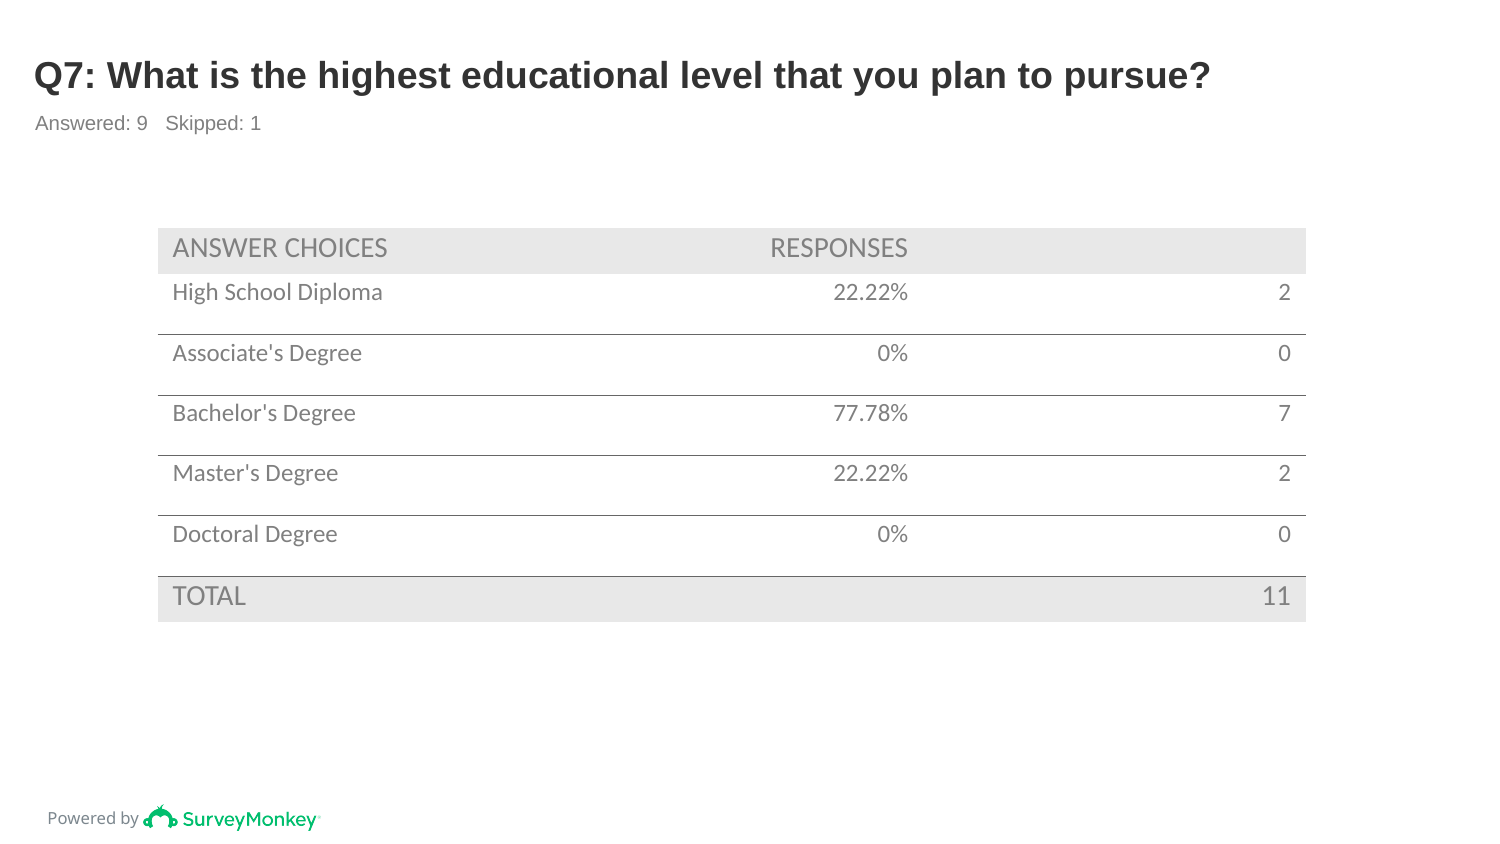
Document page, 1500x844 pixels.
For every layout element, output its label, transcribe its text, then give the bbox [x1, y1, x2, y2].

list Answered: 9 Skipped: 1 [20, 102, 1371, 143]
table_header [923, 228, 1306, 274]
picture [132, 793, 332, 842]
table_cell 2 [923, 456, 1306, 515]
table_cell Master's Degree [158, 456, 540, 515]
table_cell 22.22% [540, 274, 923, 334]
table_cell 0 [923, 335, 1306, 395]
table_cell TOTAL [158, 577, 540, 622]
table_cell 77.78% [540, 396, 923, 455]
table_header ANSWER CHOICES [158, 228, 540, 274]
table_cell 11 [923, 577, 1306, 622]
table_cell Associate's Degree [158, 335, 540, 395]
table_cell 2 [923, 274, 1306, 334]
table_cell 0% [540, 516, 923, 576]
table_cell 7 [923, 396, 1306, 455]
table_cell High School Diploma [158, 274, 540, 334]
table_cell Bachelor's Degree [158, 396, 540, 455]
title Q7: What is the highest educational level that you plan to pursue? [18, 13, 1369, 104]
table_cell 0 [923, 516, 1306, 576]
table_header RESPONSES [540, 228, 923, 274]
table_cell 22.22% [540, 456, 923, 515]
table_cell [540, 577, 923, 622]
table_cell 0% [540, 335, 923, 395]
table_cell Doctoral Degree [158, 516, 540, 576]
